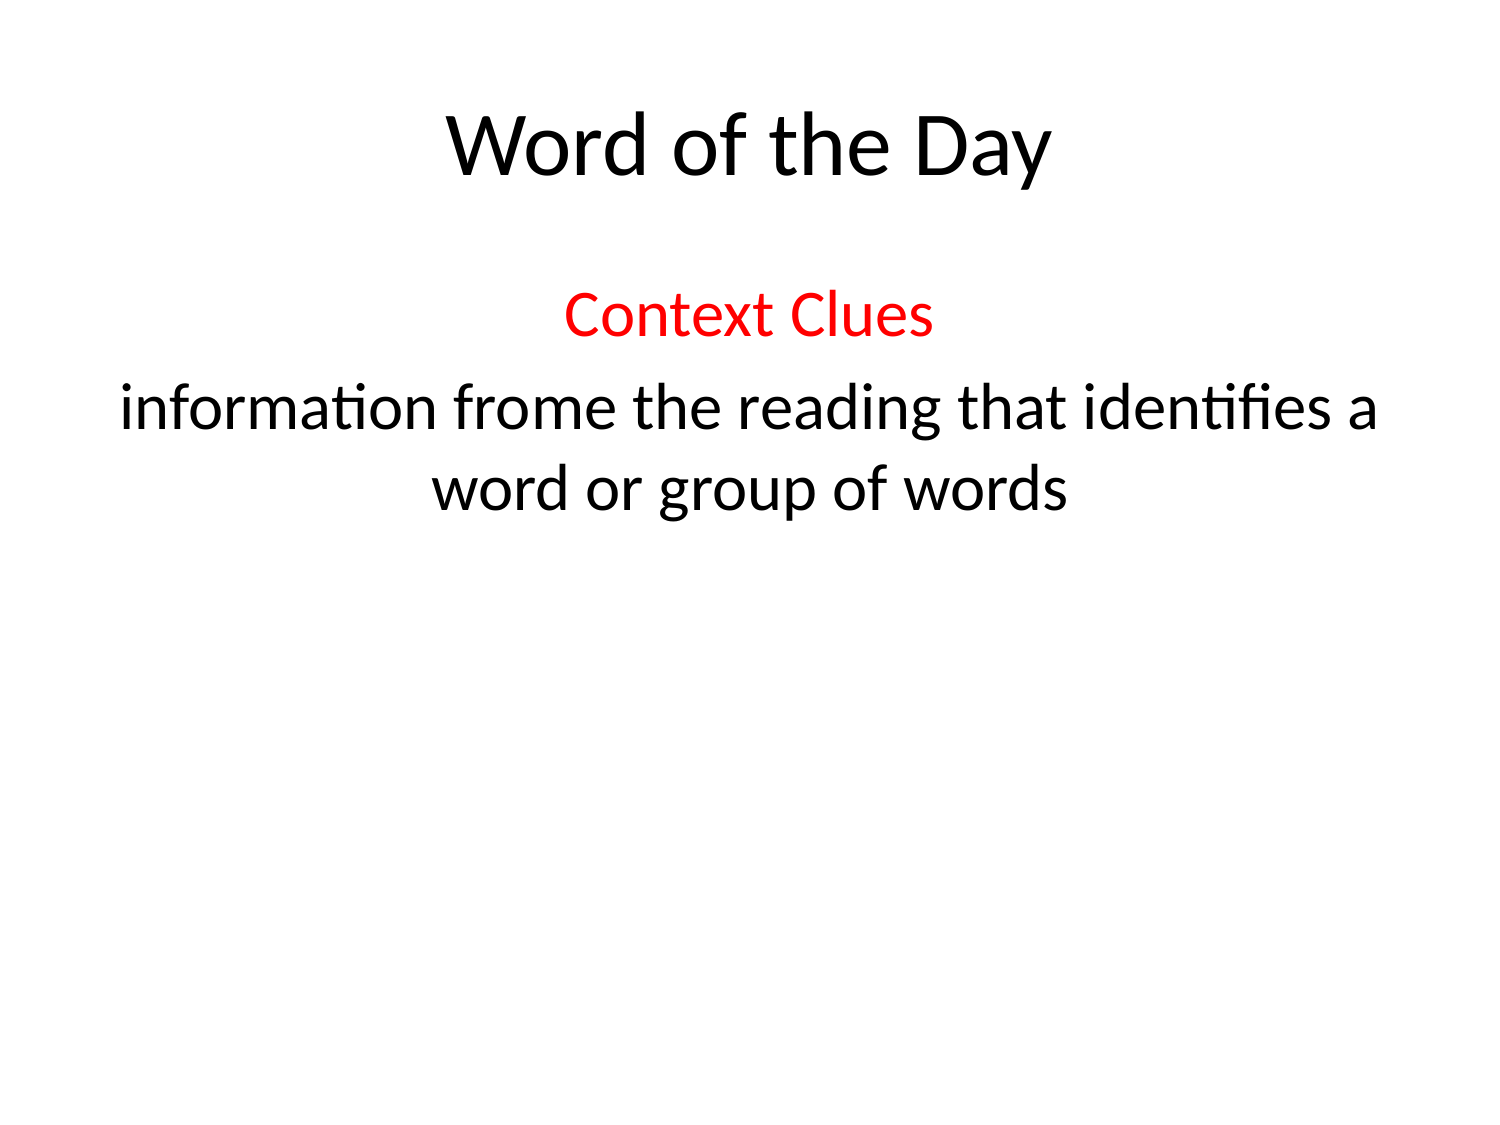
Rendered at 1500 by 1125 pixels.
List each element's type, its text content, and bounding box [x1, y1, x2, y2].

list Context Clues information frome the reading that identifies a word or group of words [75, 262, 1425, 1005]
title Word of the Day [75, 45, 1425, 233]
